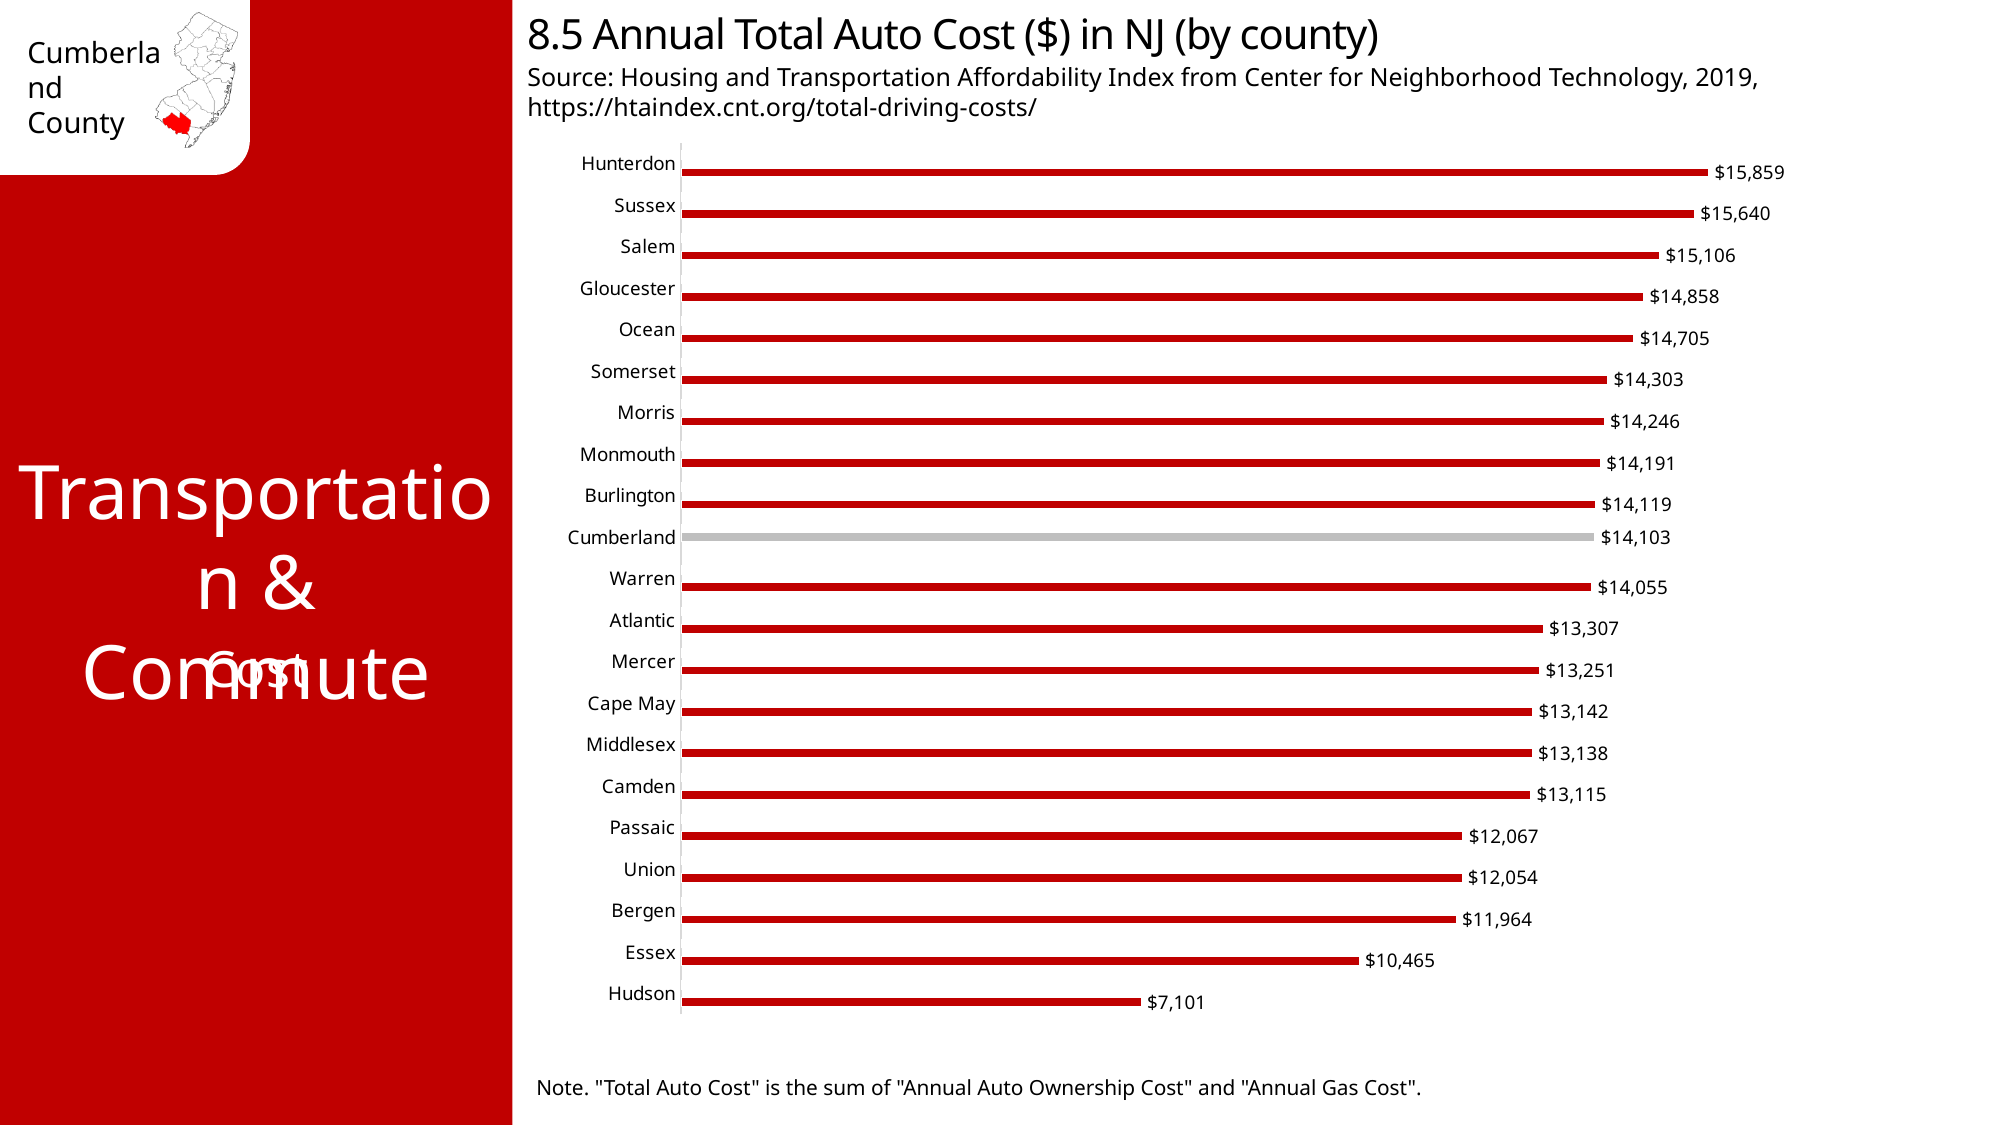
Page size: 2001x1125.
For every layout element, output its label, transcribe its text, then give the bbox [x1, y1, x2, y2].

text_box Source: Housing and Transportation Affordability Index from Center for Neighborhood Technology, 2019, https://htaindex.cnt.org/total-driving-costs/ [512, 54, 1891, 130]
text_box Cost [95, 630, 418, 706]
text_box 8.5 Annual Total Auto Cost ($) in NJ (by county) [512, 0, 1992, 65]
chart [540, 124, 1875, 1033]
picture [155, 12, 238, 148]
text_box Note. "Total Auto Cost" is the sum of "Annual Auto Ownership Cost" and "Annual Gas Cost". [521, 1049, 1872, 1125]
text_box Transportation & Commute [0, 437, 513, 723]
